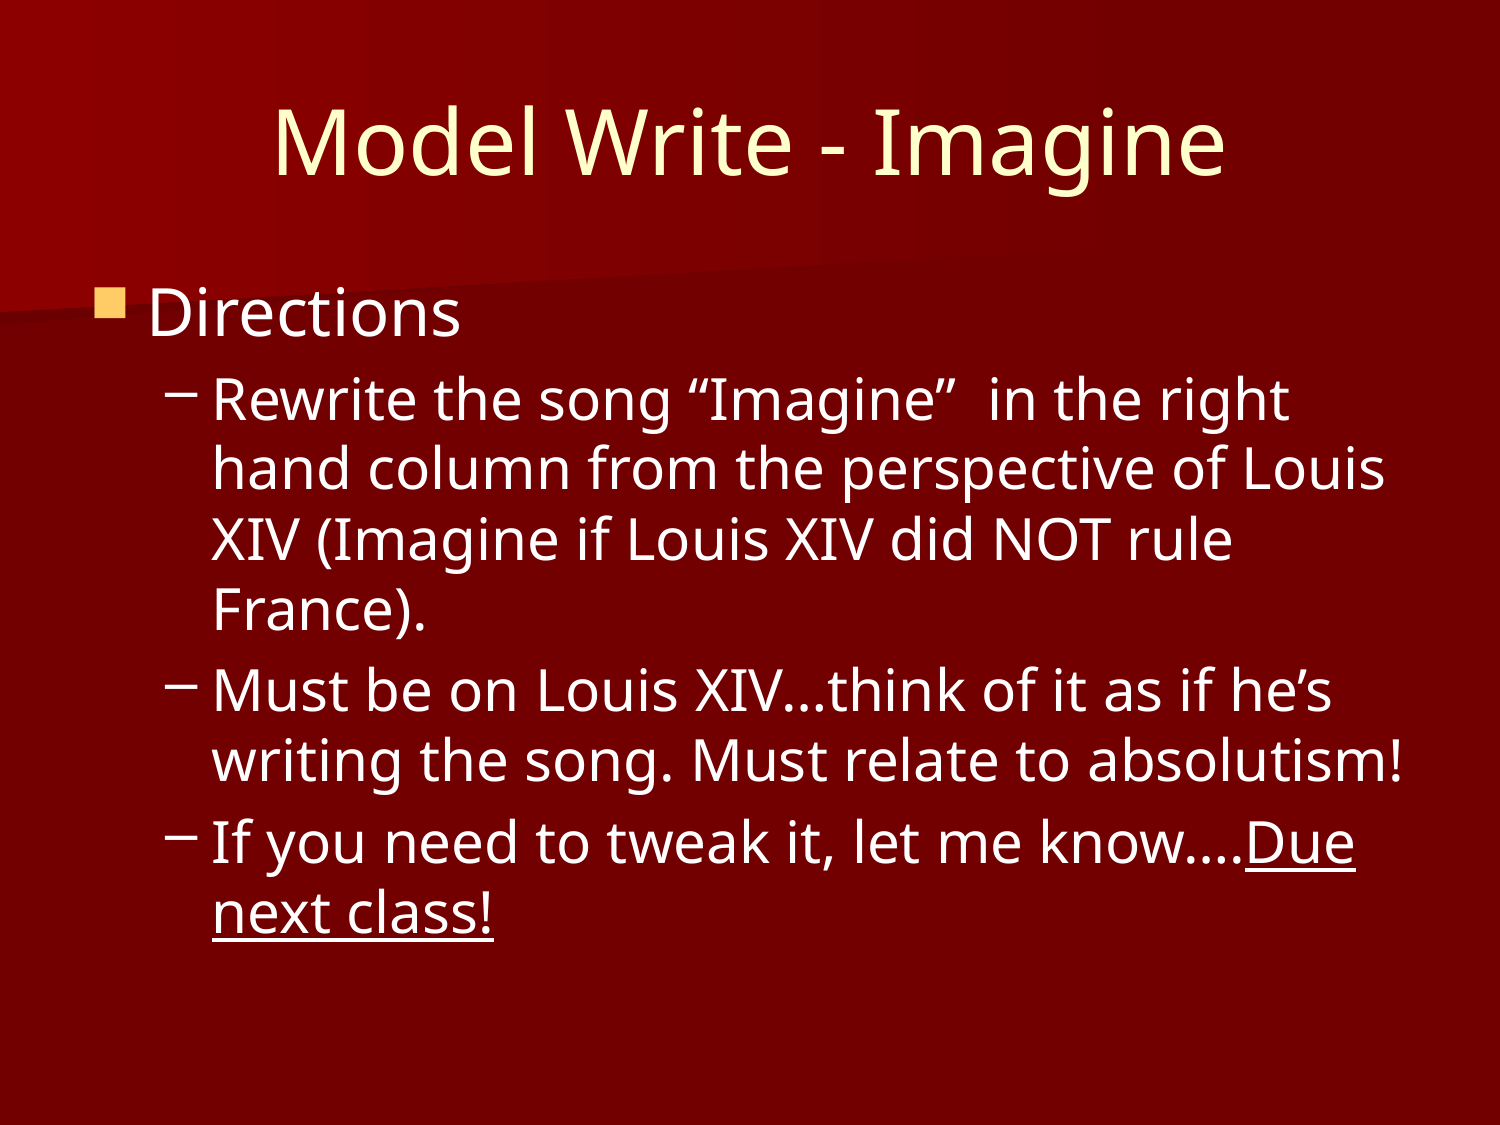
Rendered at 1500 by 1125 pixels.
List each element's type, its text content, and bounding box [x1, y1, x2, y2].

list Directions Rewrite the song “Imagine” in the right hand column from the perspective of Louis XIV (Imagine if Louis XIV did NOT rule France). Must be on Louis XIV…think of it as if he’s writing the song. Must relate to absolutism! If you need to tweak it, let me know….Due next class! [74, 262, 1426, 1001]
title Model Write - Imagine [74, 44, 1426, 233]
